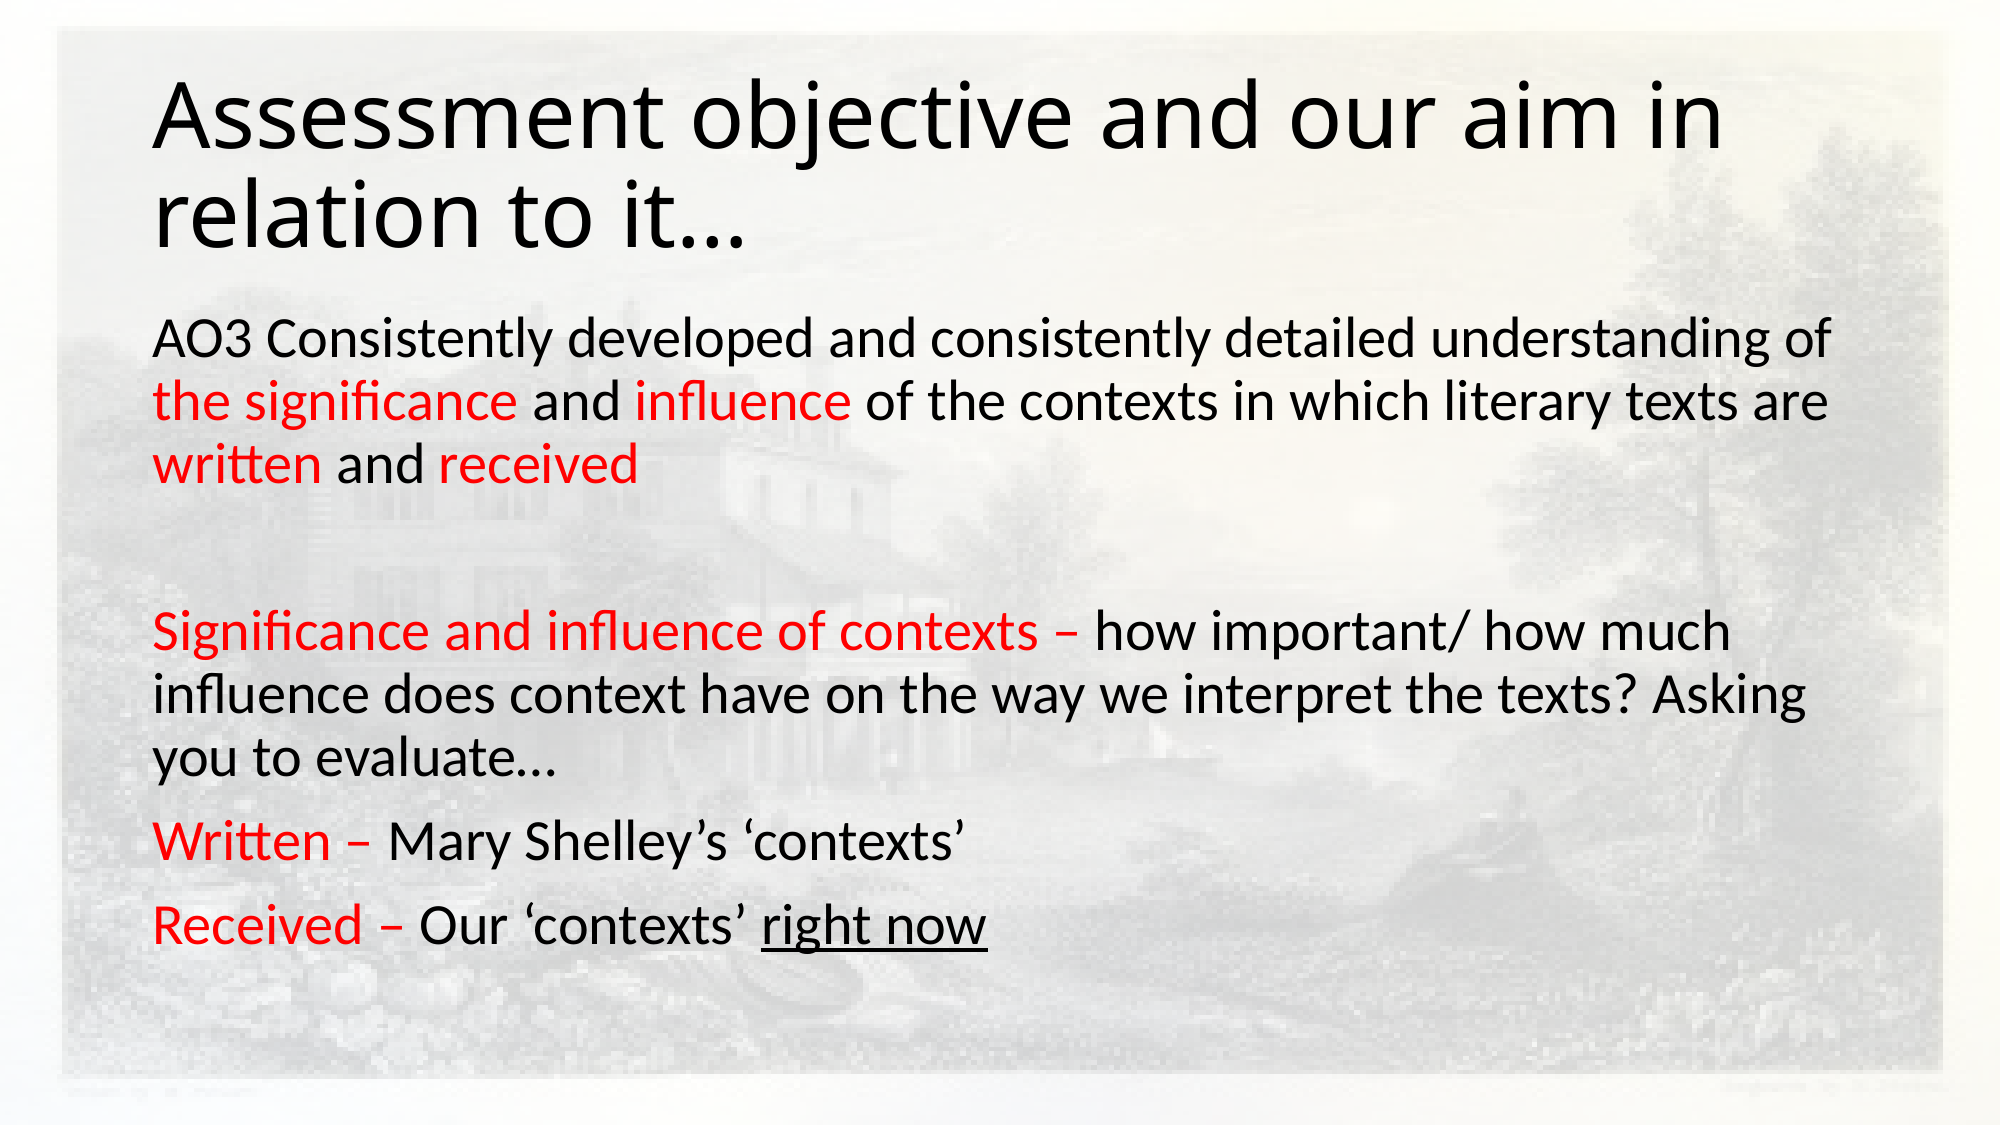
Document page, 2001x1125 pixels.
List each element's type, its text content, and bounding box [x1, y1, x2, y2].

list AO3 Consistently developed and consistently detailed understanding of the significance and influence of the contexts in which literary texts are written and received Significance and influence of contexts – how important/ how much influence does context have on the way we interpret the texts? Asking you to evaluate… Written – Mary Shelley’s ‘contexts’ Received – Our ‘contexts’ right now [137, 299, 1863, 1014]
title Assessment objective and our aim in relation to it… [137, 59, 1863, 278]
